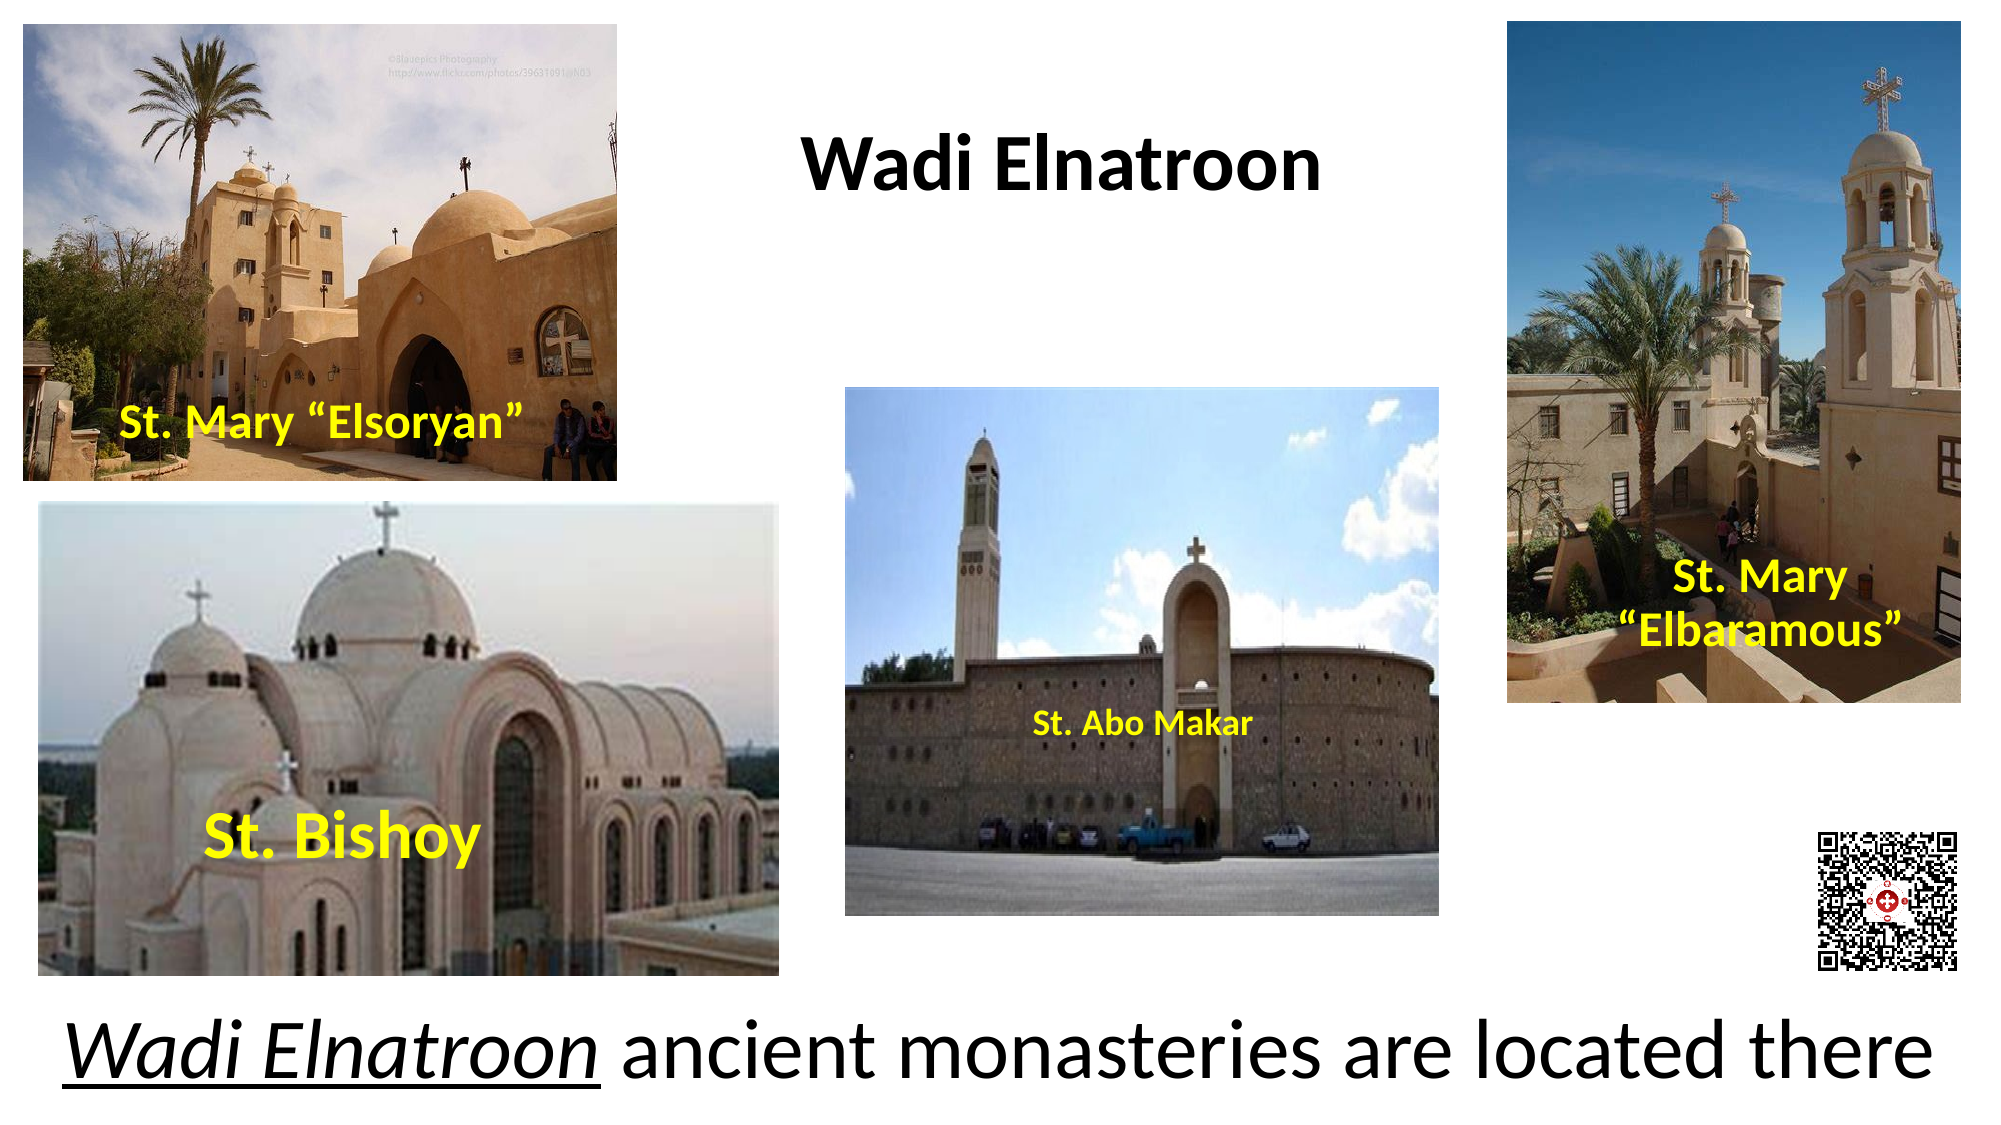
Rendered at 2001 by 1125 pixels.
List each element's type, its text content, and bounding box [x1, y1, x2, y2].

picture [845, 387, 1439, 916]
text_box Wadi Elnatroon ancient monasteries are located there [54, 996, 1946, 1104]
picture [1506, 21, 1961, 703]
picture [1811, 826, 1962, 977]
picture [38, 501, 780, 977]
text_box Wadi Elnatroon [749, 112, 1375, 216]
picture [22, 24, 617, 481]
